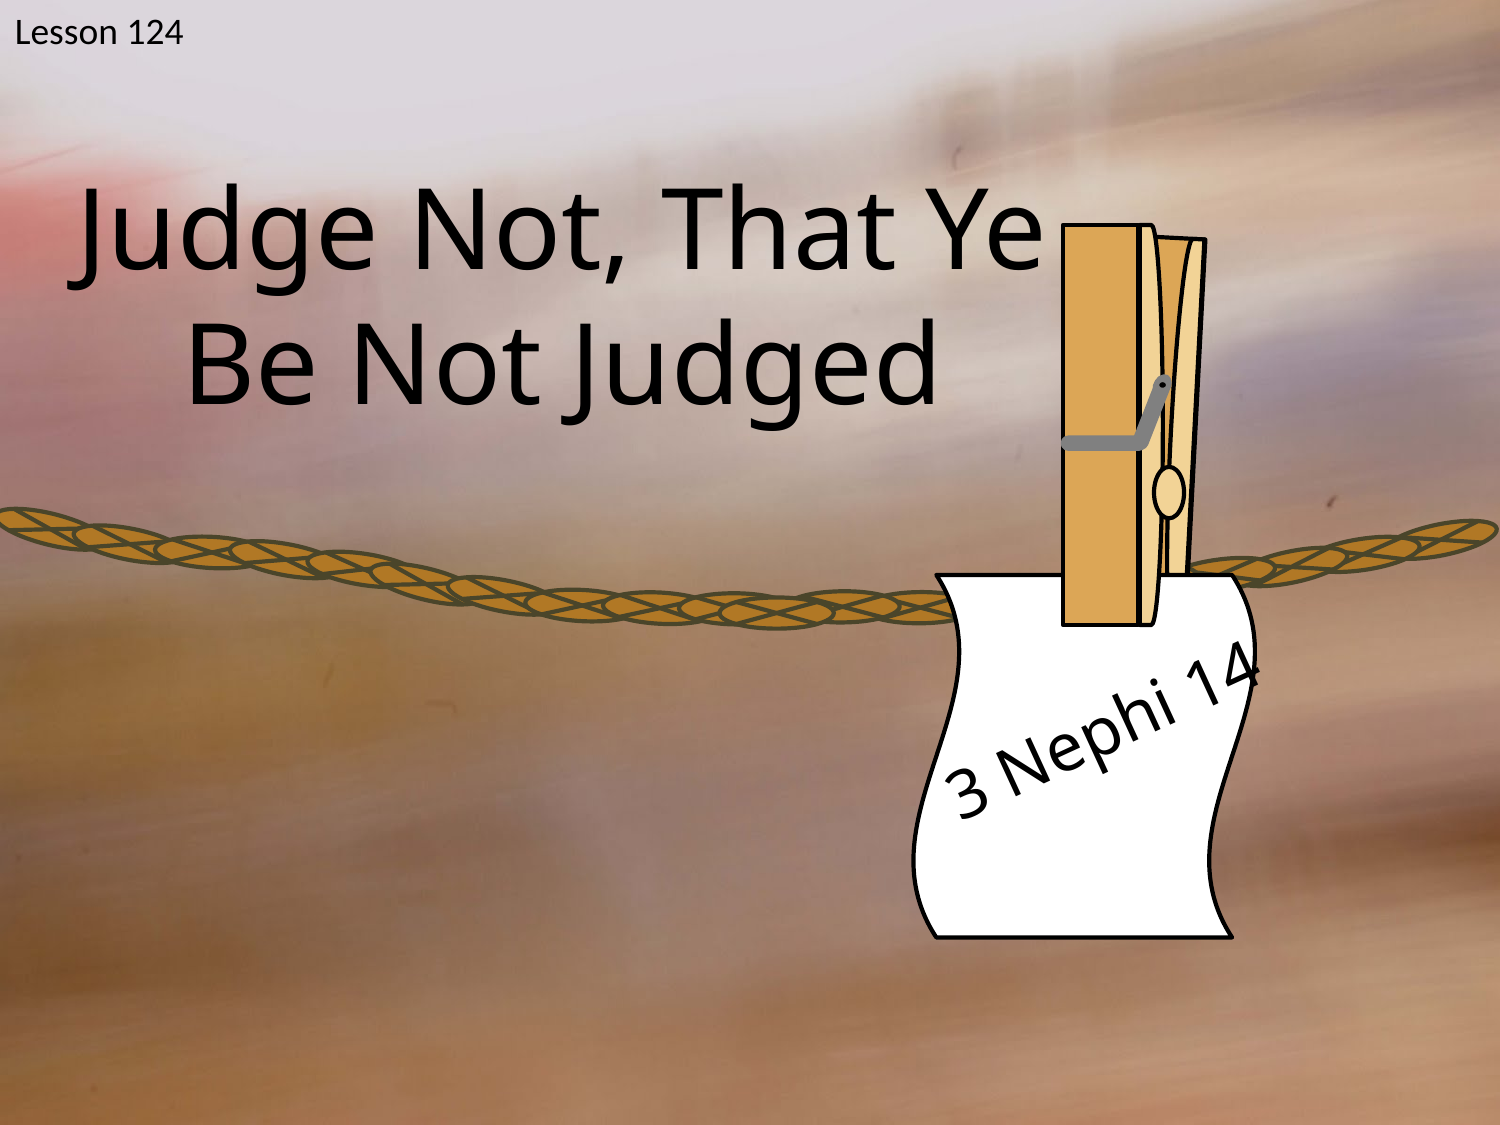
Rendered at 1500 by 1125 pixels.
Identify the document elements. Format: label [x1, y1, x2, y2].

text_box [912, 224, 1257, 938]
text_box [0, 474, 907, 679]
text_box [1261, 474, 1489, 679]
picture [0, 0, 1500, 1125]
